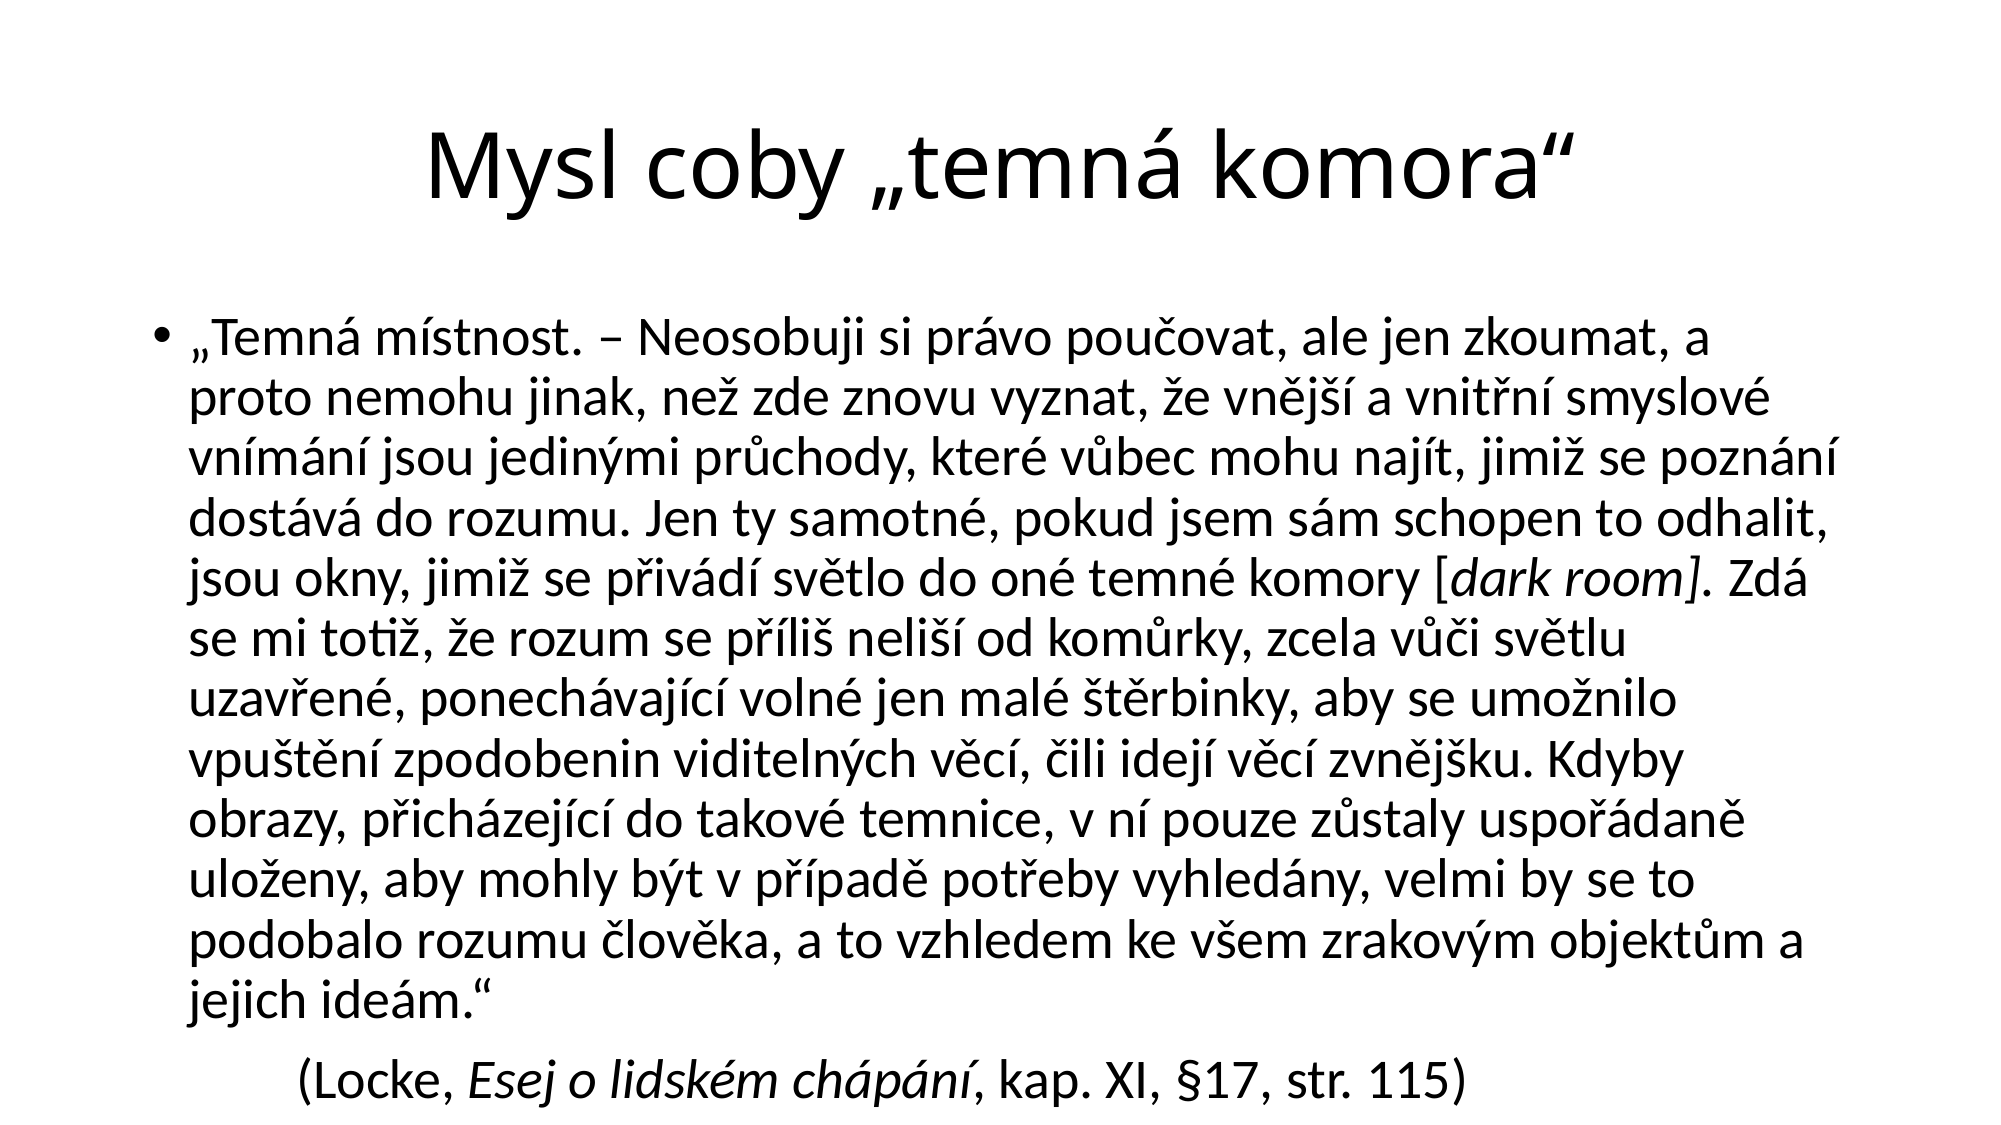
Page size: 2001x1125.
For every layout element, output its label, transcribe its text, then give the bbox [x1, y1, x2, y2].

list „Temná místnost. – Neosobuji si právo poučovat, ale jen zkoumat, a proto nemohu jinak, než zde znovu vyznat, že vnější a vnitřní smyslové vnímání jsou jedinými průchody, které vůbec mohu najít, jimiž se poznání dostává do rozumu. Jen ty samotné, pokud jsem sám schopen to odhalit, jsou okny, jimiž se přivádí světlo do oné temné komory [dark room]. Zdá se mi totiž, že rozum se příliš neliší od komůrky, zcela vůči světlu uzavřené, ponechávající volné jen malé štěrbinky, aby se umožnilo vpuštění zpodobenin viditelných věcí, čili idejí věcí zvnějšku. Kdyby obrazy, přicházející do takové temnice, v ní pouze zůstaly uspořádaně uloženy, aby mohly být v případě potřeby vyhledány, velmi by se to podobalo rozumu člověka, a to vzhledem ke všem zrakovým objektům a jejich ideám.“ (Locke, Esej o lidském chápání, kap. XI, §17, str. 115) [137, 299, 1863, 1125]
title Mysl coby „temná komora“ [137, 59, 1863, 278]
